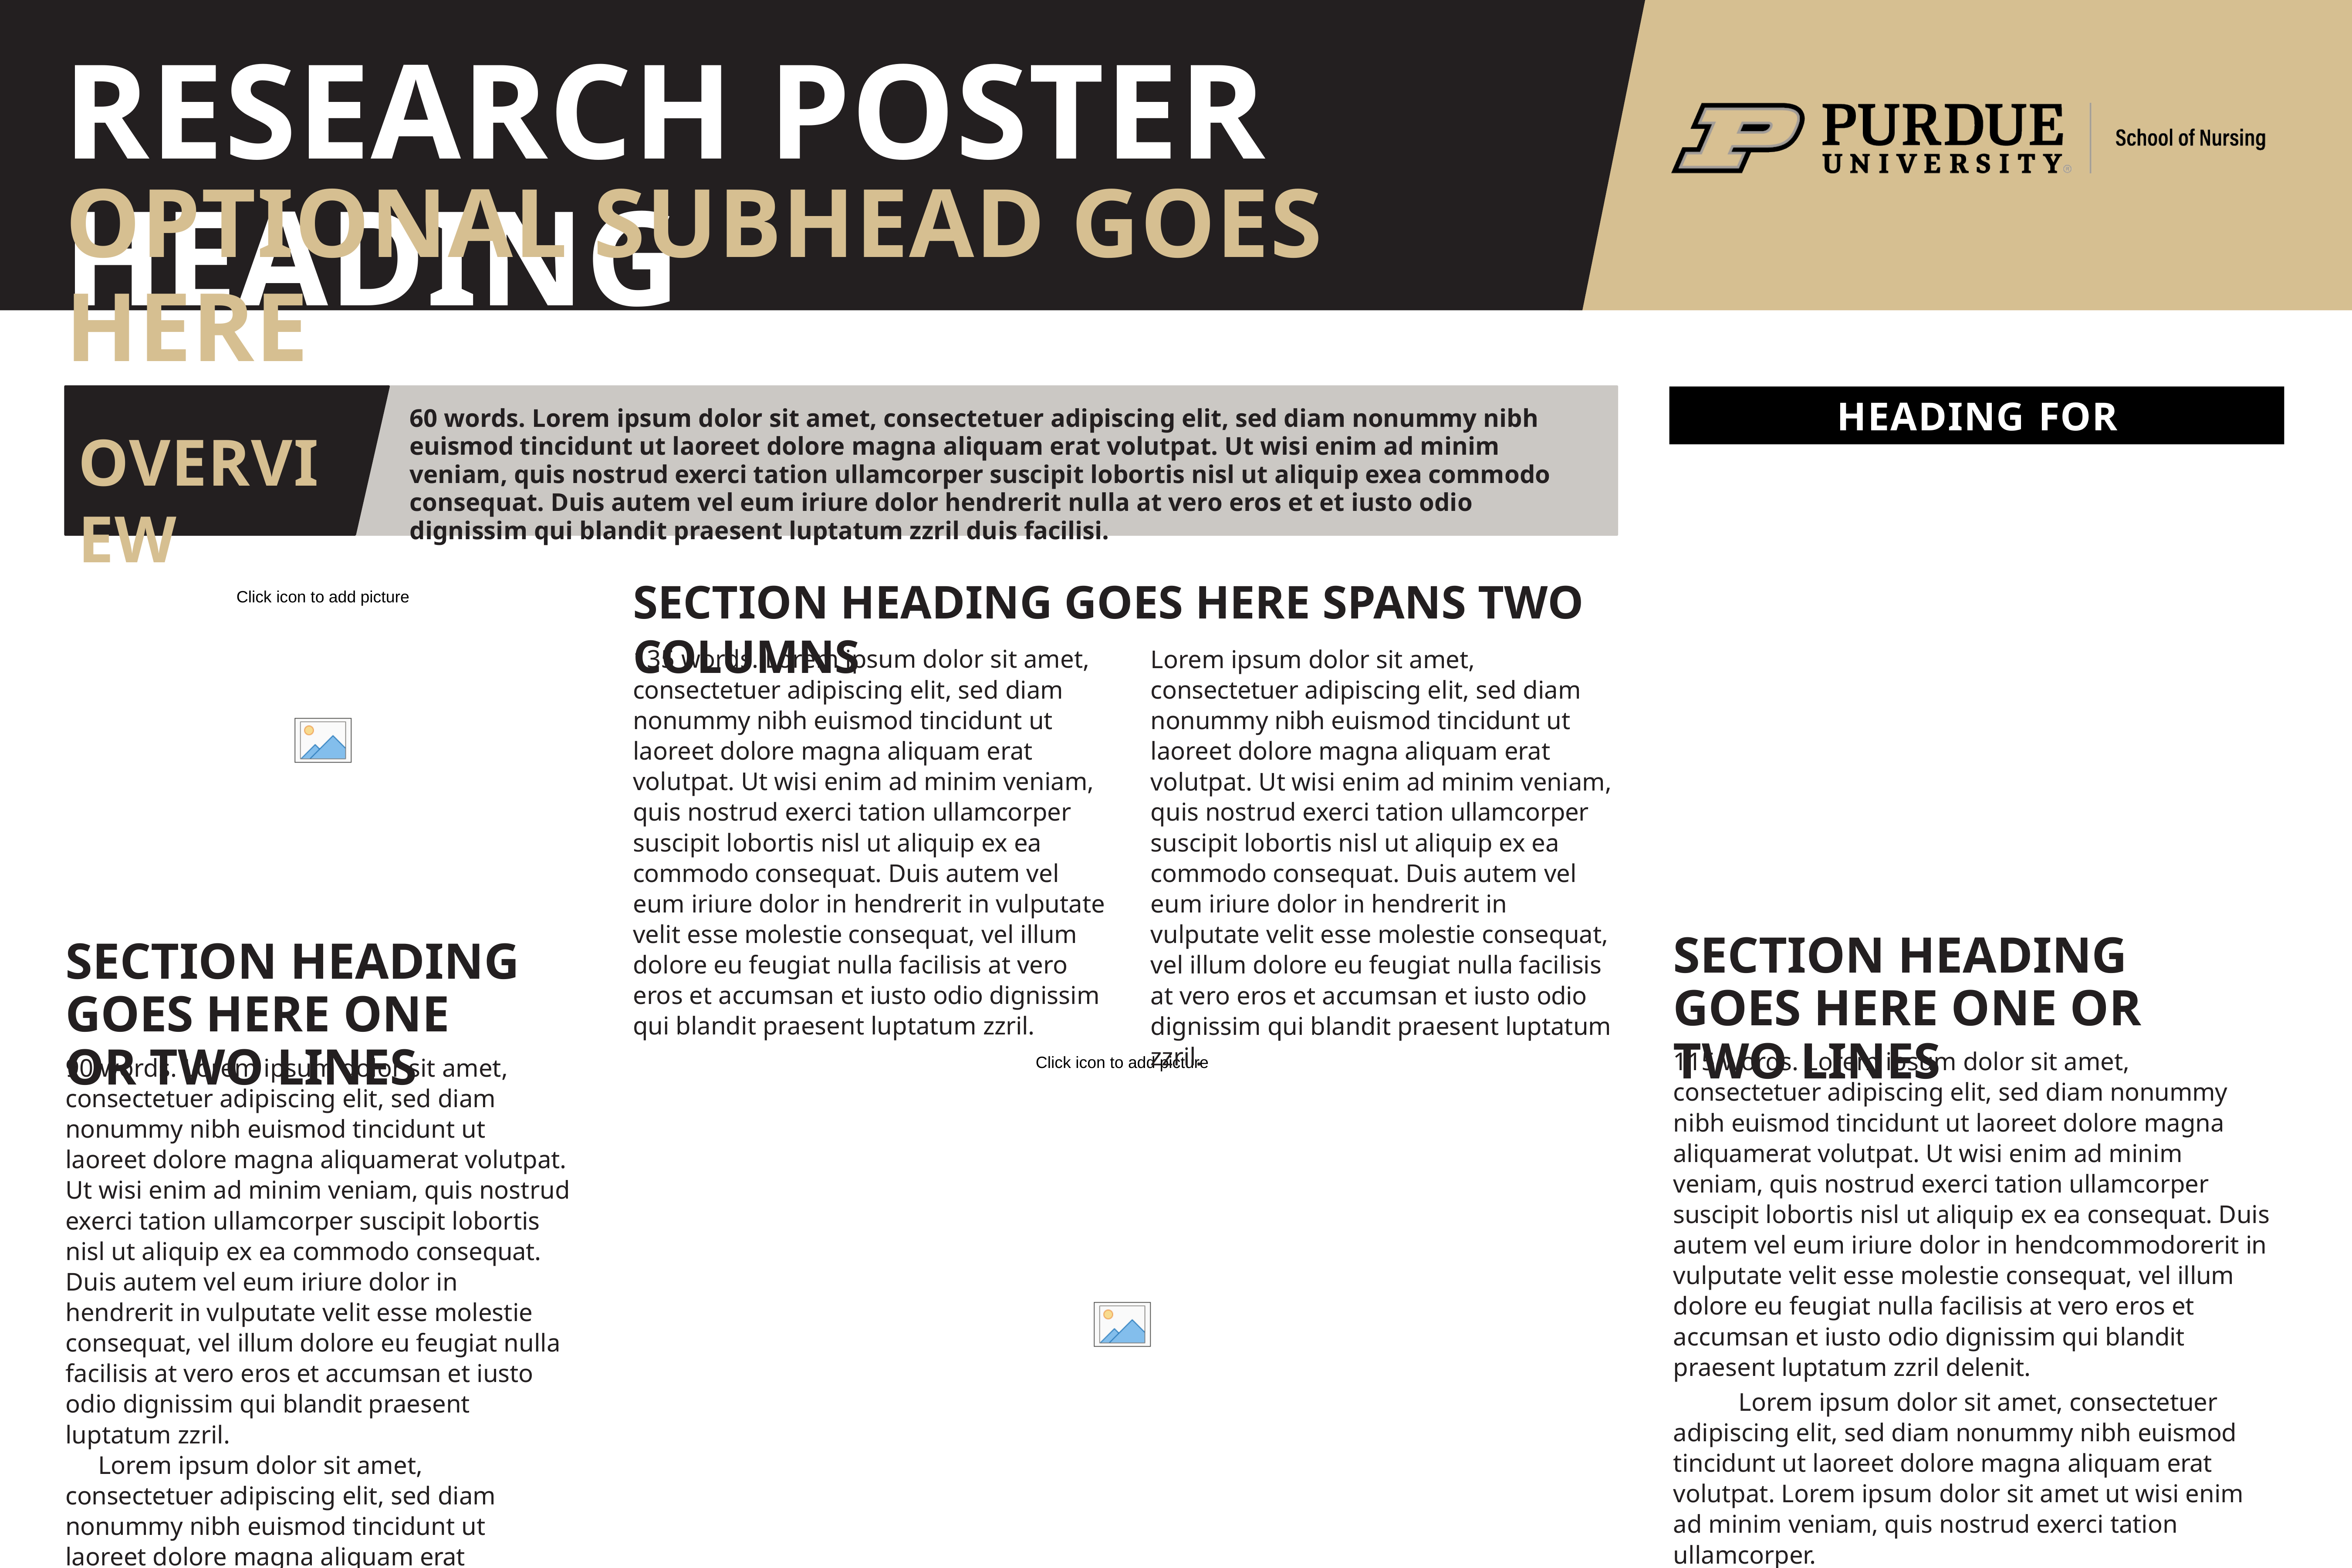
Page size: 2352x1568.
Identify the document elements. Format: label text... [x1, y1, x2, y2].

text_box HEADING FOR CHART/DIAGRAM [1669, 381, 2287, 485]
text_box Lorem ipsum dolor sit amet, consectetuer adipiscing elit, sed diam nonummy nibh euismod tincidunt ut laoreet dolore magna aliquam erat volutpat. Ut wisi enim ad minim veniam, quis nostrud exerci tation ullamcorper suscipit lobortis nisl ut aliquip ex ea commodo consequat. Duis autem vel eum iriure dolor in hendrerit in vulputate velit esse molestie consequat, vel illum dolore eu feugiat nulla facilisis at vero eros et accumsan et iusto odio dignissim qui blandit praesent luptatum zzril. [1149, 642, 1613, 1048]
text_box SECTION HEADING GOES HERE ONE OR TWO LINES [64, 920, 584, 1095]
text_box 135 words. Lorem ipsum dolor sit amet, consectetuer adipiscing elit, sed diam nonummy nibh euismod tincidunt ut laoreet dolore magna aliquam erat volutpat. Ut wisi enim ad minim veniam, quis nostrud exerci tation ullamcorper suscipit lobortis nisl ut aliquip ex ea commodo consequat. Duis autem vel eum iriure dolor in hendrerit in vulputate velit esse molestie consequat, vel illum dolore eu feugiat nulla facilisis at vero eros et accumsan et iusto odio dignissim qui blandit praesent luptatum zzril. [631, 683, 1112, 1040]
picture [1671, 103, 2266, 174]
text_box SECTION HEADING GOES HERE ONE OR TWO LINES [1672, 914, 2284, 1029]
picture [631, 1048, 1613, 1568]
text_box OVERVIEW [76, 420, 355, 575]
text_box SECTION HEADING GOES HERE SPANS TWO COLUMNS [631, 572, 1613, 683]
text_box 90 words. Lorem ipsum dolor sit amet, consectetuer adipiscing elit, sed diam nonummy nibh euismod tincidunt ut laoreet dolore magna aliquamerat volutpat. Ut wisi enim ad minim veniam, quis nostrud exerci tation ullamcorper suscipit lobortis nisl ut aliquip ex ea commodo consequat. Duis autem vel eum iriure dolor in hendrerit in vulputate velit esse molestie consequat, vel illum dolore eu feugiat nulla facilisis at vero eros et accumsan et iusto odio dignissim qui blandit praesent luptatum zzril. Lorem ipsum dolor sit amet, consectetuer adipiscing elit, sed diam nonummy nibh euismod tincidunt ut laoreet dolore magna aliquam erat volutpat. Lorem ipsum dolor sit. [64, 1035, 578, 1568]
text_box OPTIONAL SUBHEAD GOES HERE [64, 171, 1553, 380]
picture [62, 583, 585, 899]
text_box 60 words. Lorem ipsum dolor sit amet, consectetuer adipiscing elit, sed diam nonummy nibh euismod tincidunt ut laoreet dolore magna aliquam erat volutpat. Ut wisi enim ad minim veniam, quis nostrud exerci tation ullamcorper suscipit lobortis nisl ut aliquip exea commodo consequat. Duis autem vel eum iriure dolor hendrerit nulla at vero eros et et iusto odio dignissim qui blandit praesent luptatum zzril duis facilisi. [408, 400, 1591, 544]
text_box 115 words. Lorem ipsum dolor sit amet, consectetuer adipiscing elit, sed diam nonummy nibh euismod tincidunt ut laoreet dolore magna aliquamerat volutpat. Ut wisi enim ad minim veniam, quis nostrud exerci tation ullamcorper suscipit lobortis nisl ut aliquip ex ea consequat. Duis autem vel eum iriure dolor in hendcommodorerit in vulputate velit esse molestie consequat, vel illum dolore eu feugiat nulla facilisis at vero eros et accumsan et iusto odio dignissim qui blandit praesent luptatum zzril delenit. Lorem ipsum dolor sit amet, consectetuer adipiscing elit, sed diam nonummy nibh euismod tincidunt ut laoreet dolore magna aliquam erat volutpat. Lorem ipsum dolor sit amet ut wisi enim ad minim veniam, quis nostrud exerci tation ullamcorper. [1672, 1029, 2285, 1568]
title RESEARCH POSTER HEADING [62, 38, 1504, 187]
